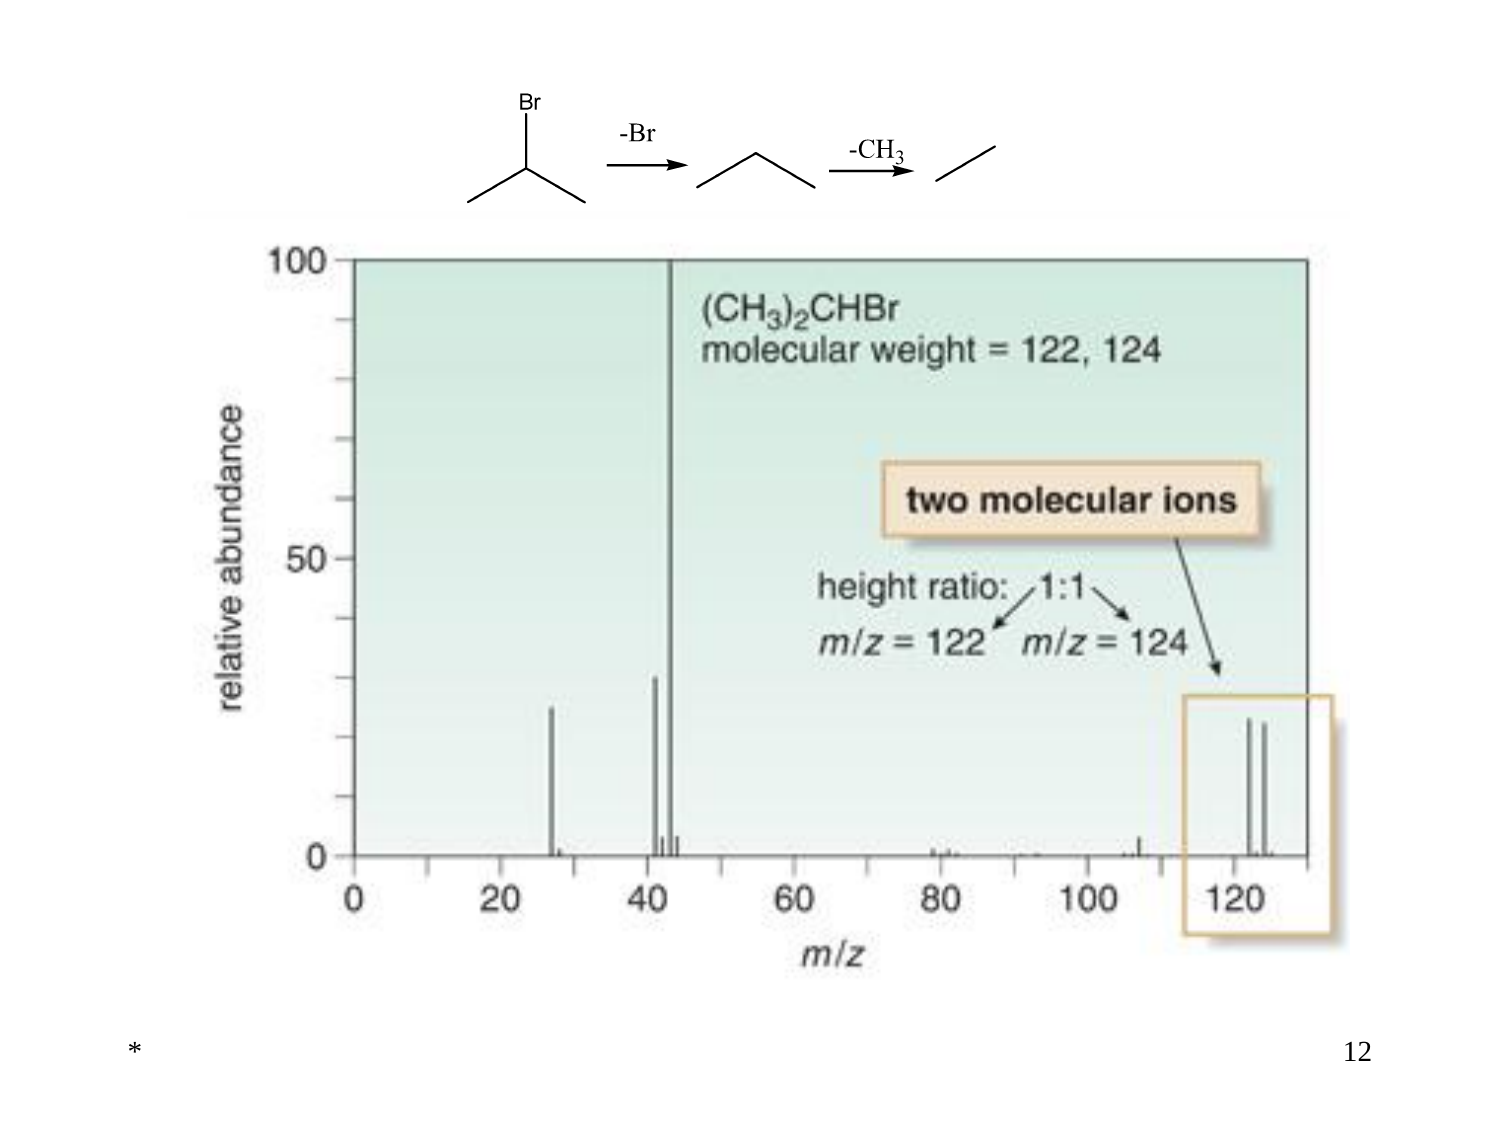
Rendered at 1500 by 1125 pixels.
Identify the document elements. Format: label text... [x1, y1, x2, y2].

picture [462, 87, 1001, 209]
picture [187, 211, 1351, 980]
text_box ‹#› [1074, 1024, 1388, 1100]
text_box * [112, 1024, 425, 1100]
